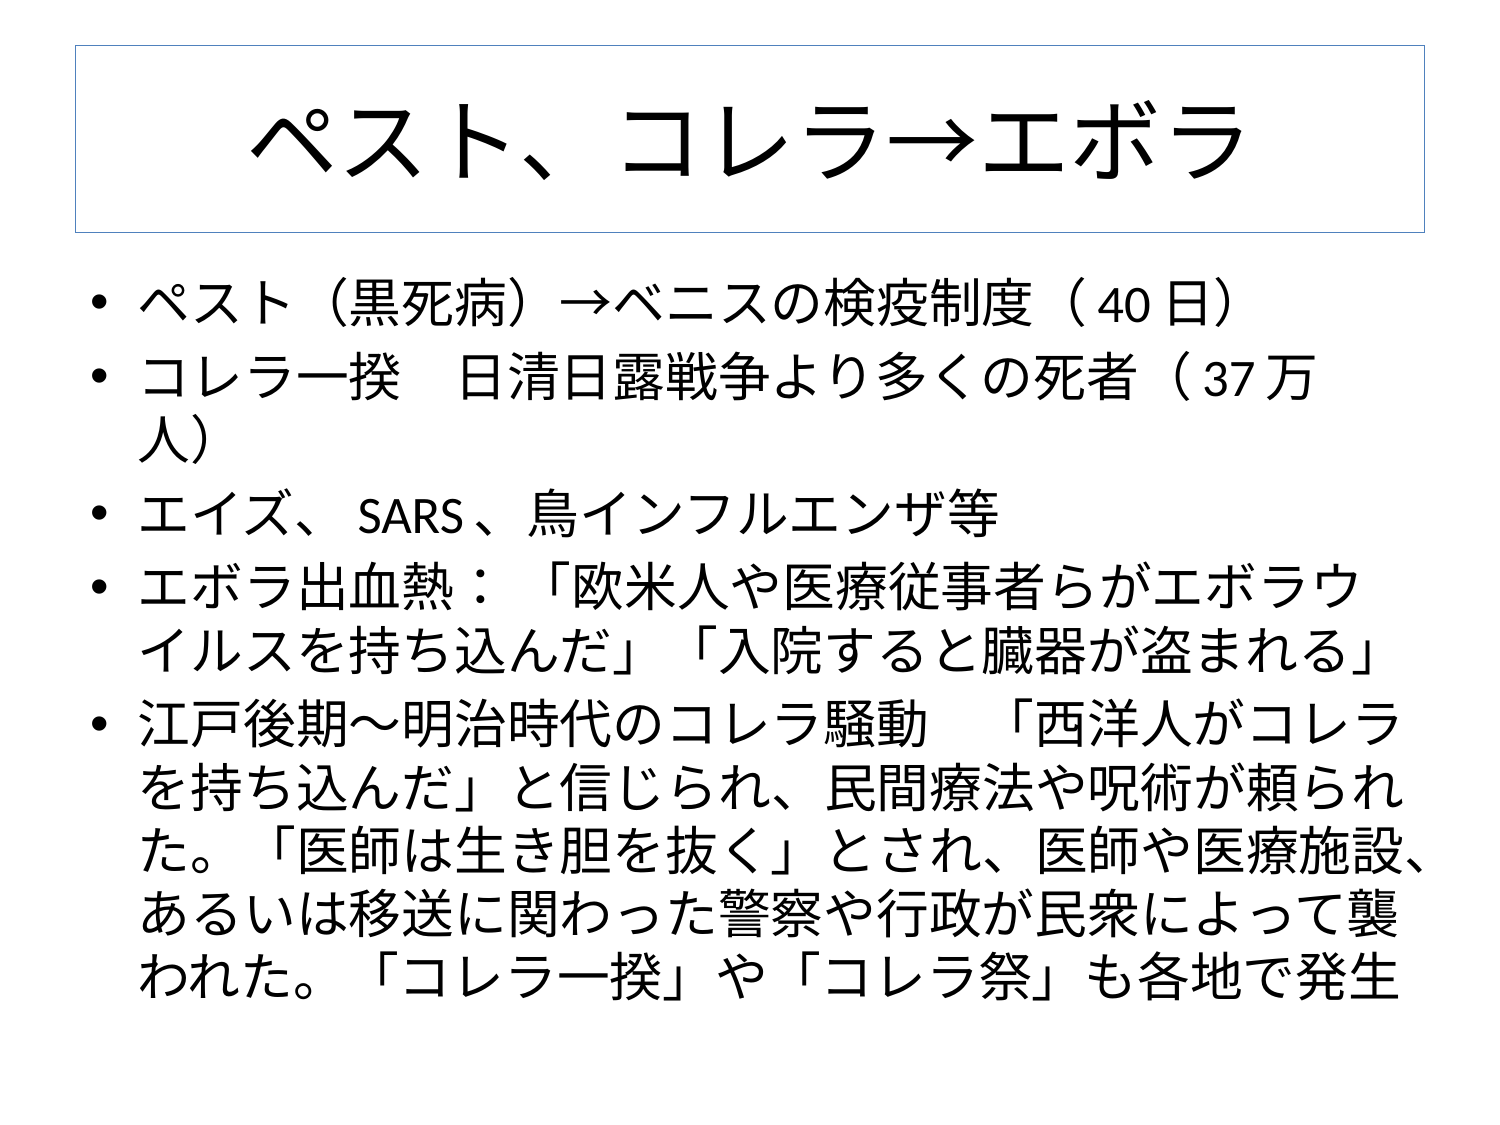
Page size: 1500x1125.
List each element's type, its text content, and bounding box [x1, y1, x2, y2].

list ペスト（黒死病）→ベニスの検疫制度（40日） コレラ一揆 日清日露戦争より多くの死者（37万人） エイズ、SARS、鳥インフルエンザ等 エボラ出血熱： 「欧米人や医療従事者らがエボラウイルスを持ち込んだ」「入院すると臓器が盗まれる」 江戸後期～明治時代のコレラ騒動 「西洋人がコレラを持ち込んだ」と信じられ、民間療法や呪術が頼られた。「医師は生き胆を抜く」とされ、医師や医療施設、あるいは移送に関わった警察や行政が民衆によって襲われた。「コレラ一揆」や「コレラ祭」も各地で発生 [75, 262, 1425, 1125]
title ペスト、コレラ→エボラ [75, 45, 1425, 233]
